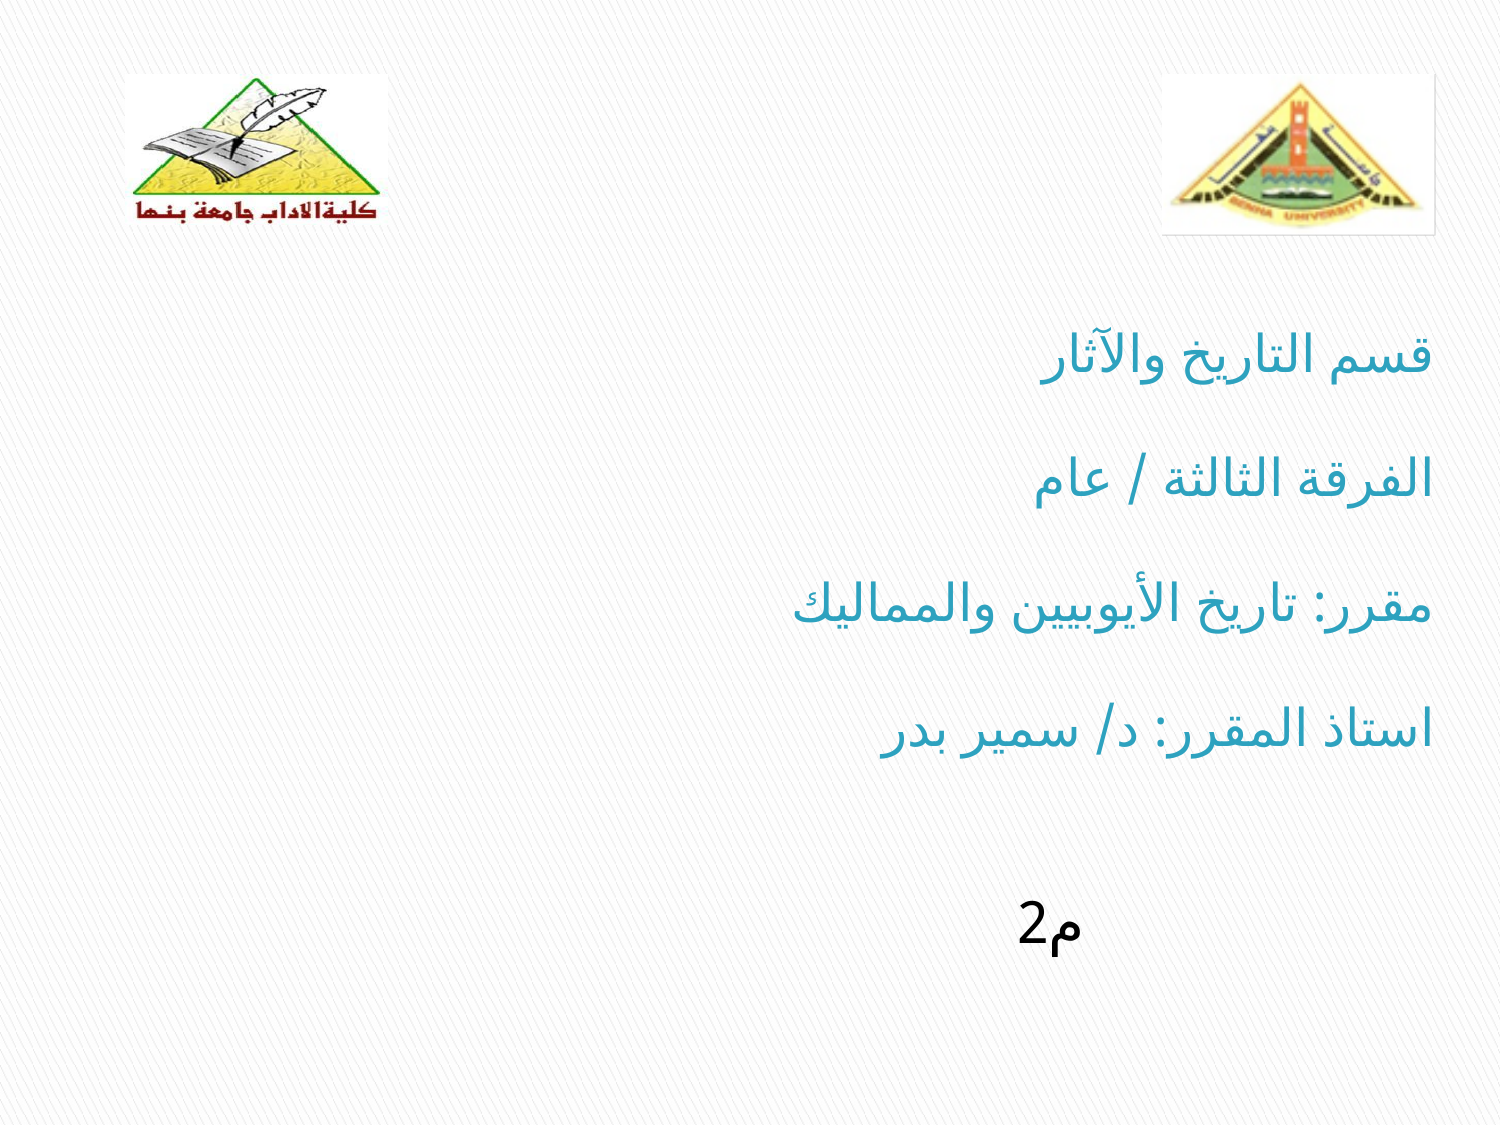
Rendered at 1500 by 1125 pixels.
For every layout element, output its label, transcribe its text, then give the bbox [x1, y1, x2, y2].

list م2 [725, 878, 1377, 1029]
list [1162, 74, 1438, 238]
title قسم التاريخ والآثار الفرقة الثالثة / عام مقرر: تاريخ الأيوبيين والمماليك استاذ المقرر: د/ سمير بدر [187, 312, 1450, 738]
picture [124, 74, 388, 226]
